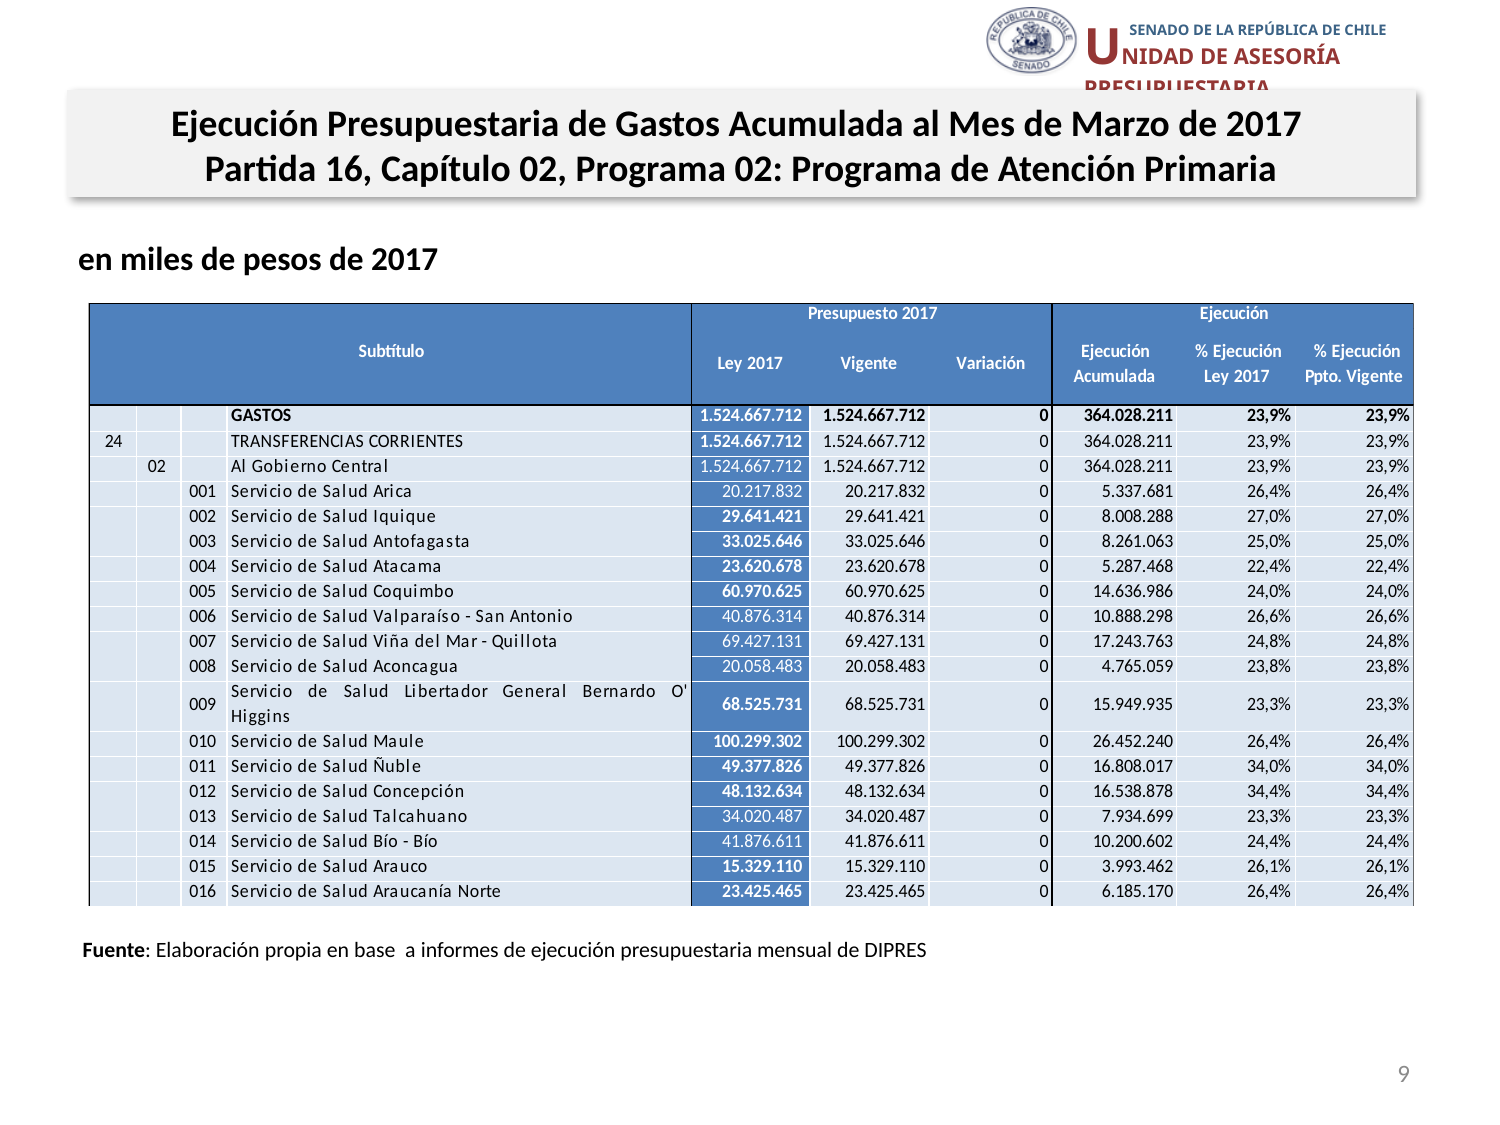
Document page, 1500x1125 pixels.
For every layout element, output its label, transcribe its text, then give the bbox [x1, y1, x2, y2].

picture [986, 7, 1079, 76]
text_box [88, 302, 1416, 908]
text_box Fuente: Elaboración propia en base a informes de ejecución presupuestaria mensual de DIPRES [67, 927, 1428, 988]
slide_number 9 [1074, 1042, 1425, 1103]
text_box Ejecución Presupuestaria de Gastos Acumulada al Mes de Marzo de 2017 Partida 16, Capítulo 02, Programa 02: Programa de Atención Primaria [67, 90, 1415, 197]
text_box en miles de pesos de 2017 [63, 229, 1414, 305]
